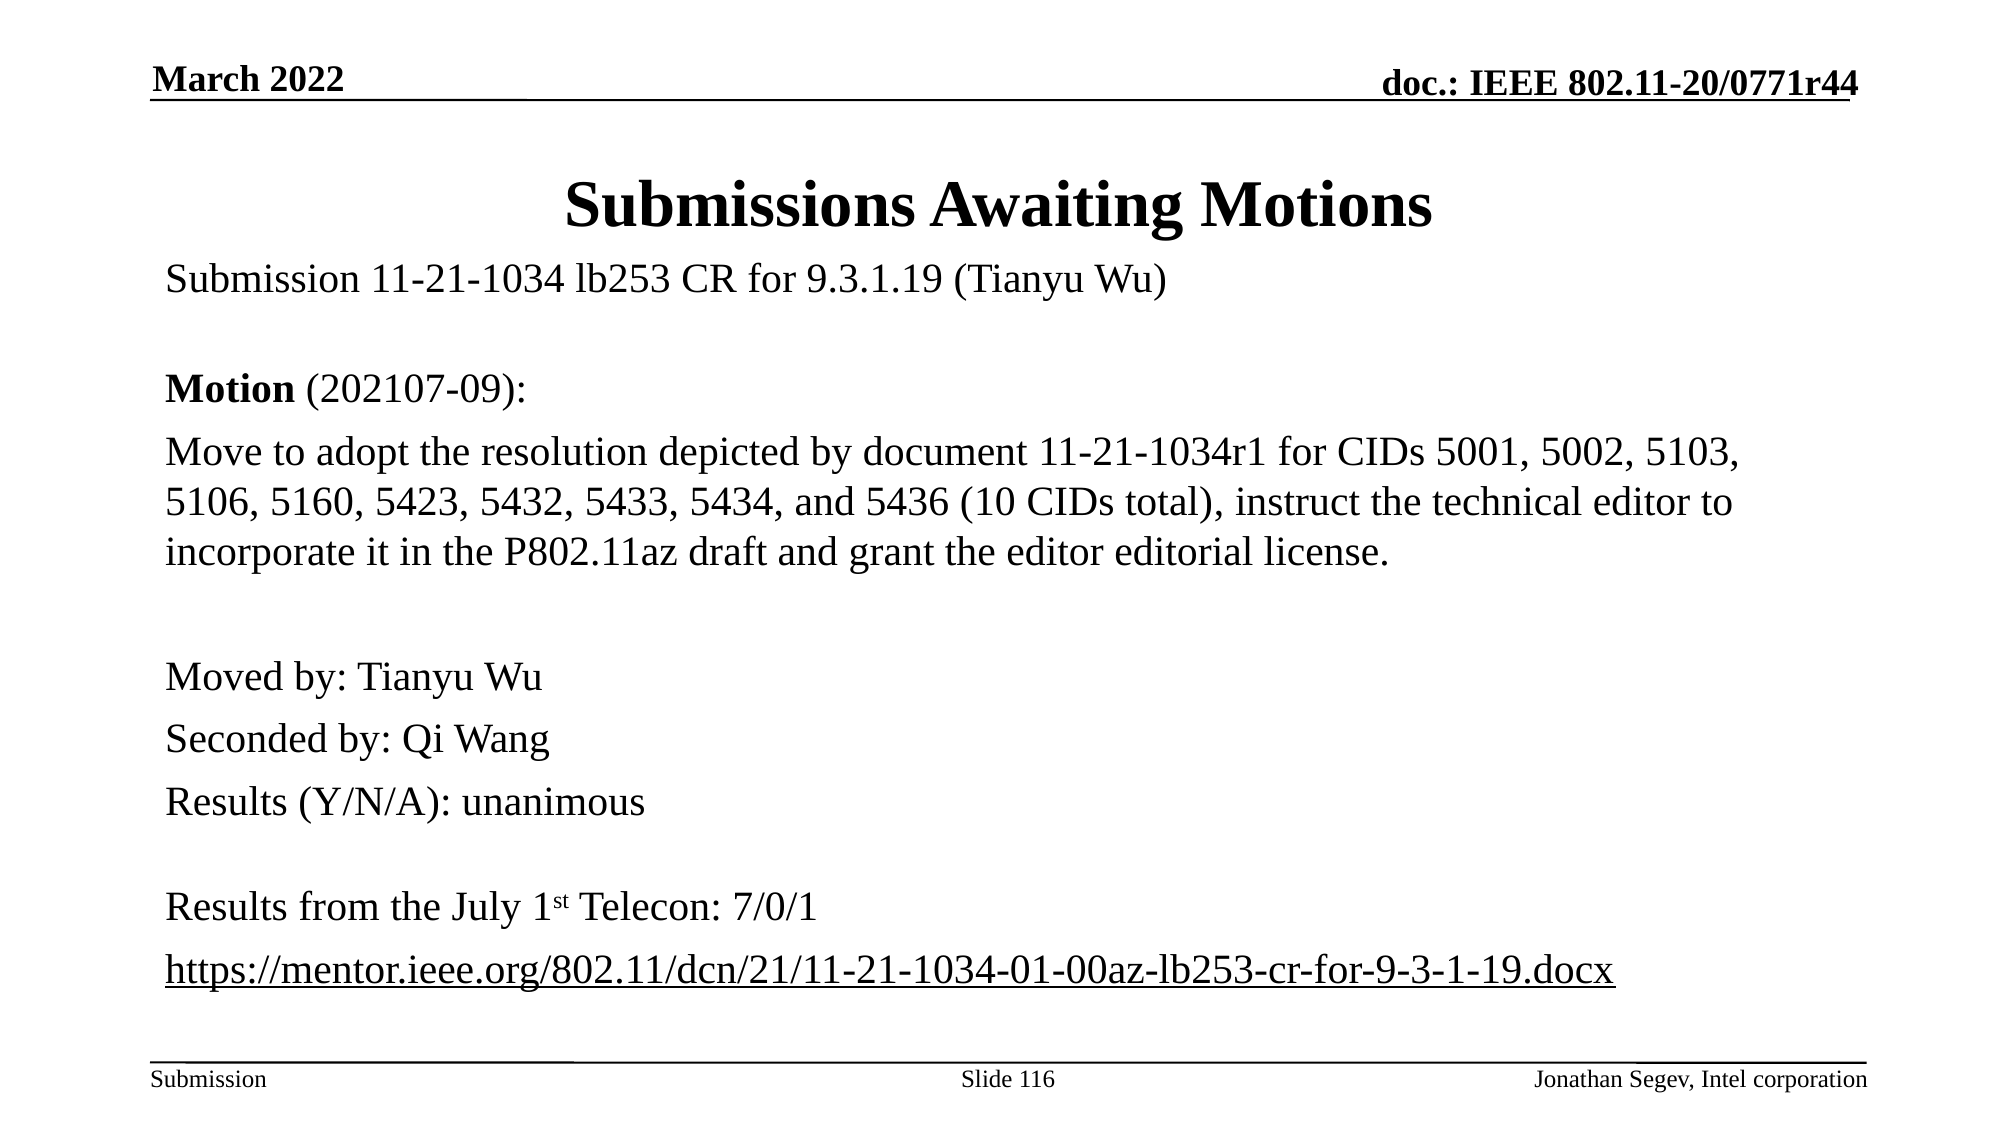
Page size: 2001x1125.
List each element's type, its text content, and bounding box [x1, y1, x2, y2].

footer Jonathan Segev, Intel corporation [1171, 1061, 1869, 1093]
list Submission 11-21-1034 lb253 CR for 9.3.1.19 (Tianyu Wu) Motion (202107-09): Move to adopt the resolution depicted by document 11-21-1034r1 for CIDs 5001, 5002, 5103, 5106, 5160, 5423, 5432, 5433, 5434, and 5436 (10 CIDs total), instruct the technical editor to incorporate it in the P802.11az draft and grant the editor editorial license. Moved by: Tianyu Wu Seconded by: Qi Wang Results (Y/N/A): unanimous Results from the July 1st Telecon: 7/0/1 https://mentor.ieee.org/802.11/dcn/21/11-21-1034-01-00az-lb253-cr-for-9-3-1-19.docx [149, 243, 1850, 1000]
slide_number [152, 54, 563, 100]
title Submissions Awaiting Motions [149, 112, 1850, 243]
slide_number Slide 116 [950, 1061, 1067, 1123]
